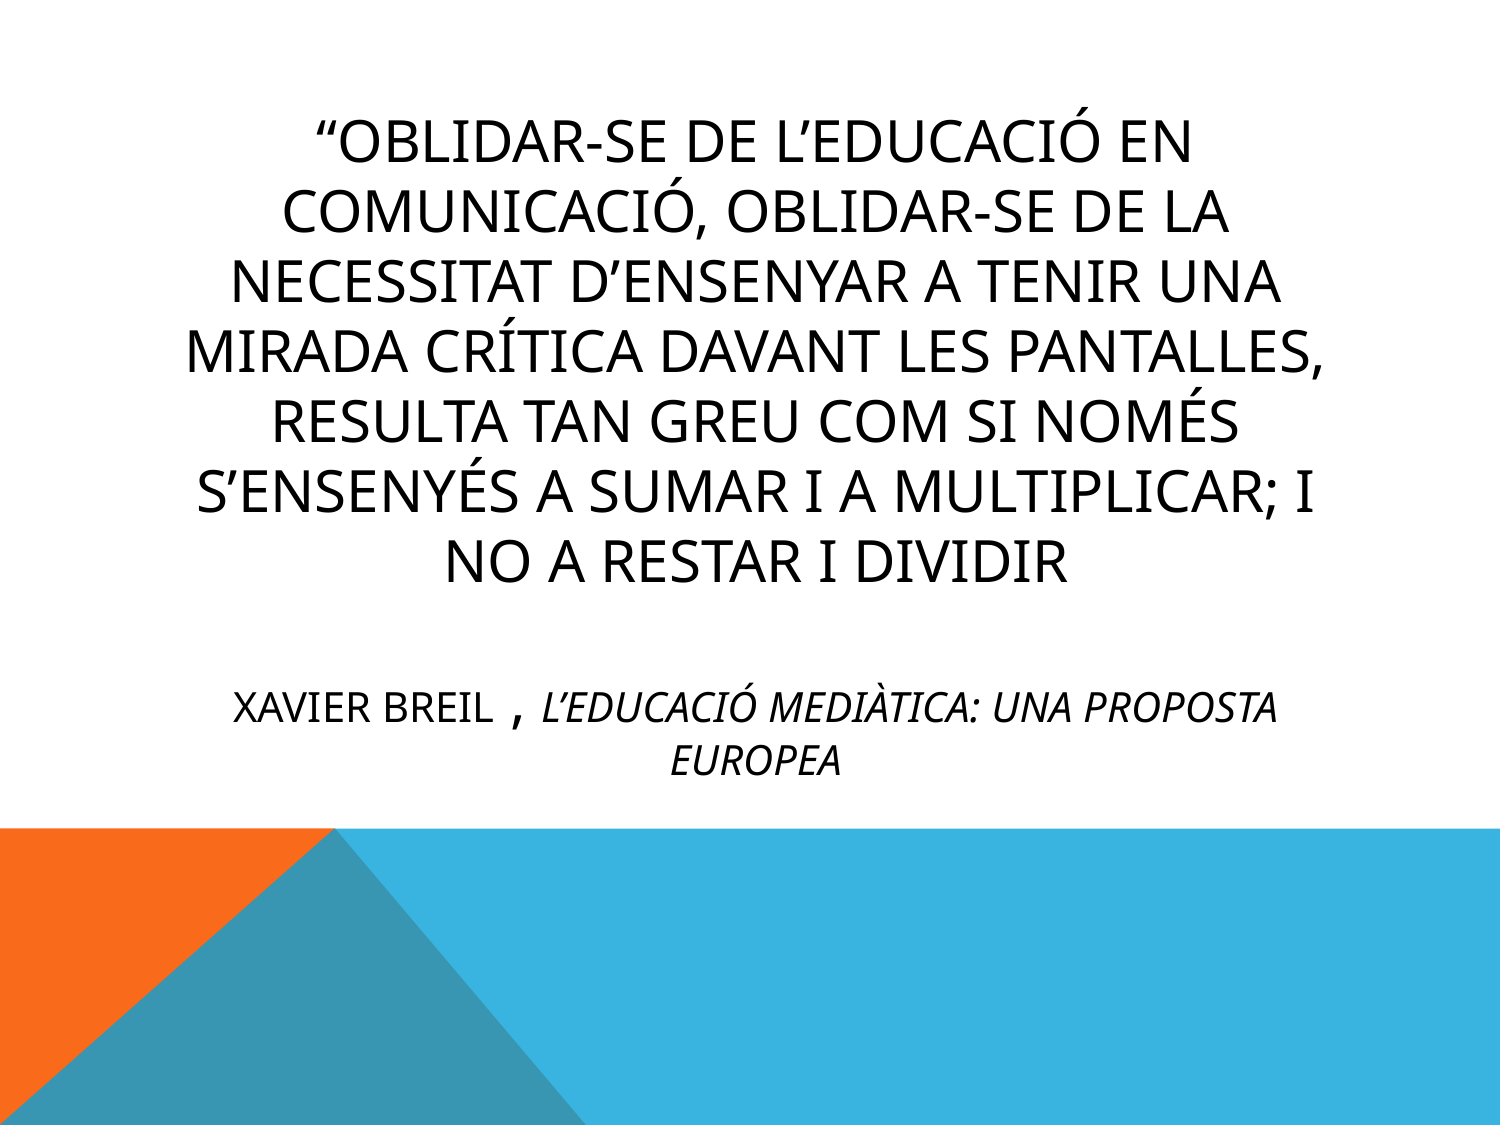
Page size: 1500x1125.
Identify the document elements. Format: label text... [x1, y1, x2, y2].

title “Oblidar-se de l’Educació en Comunicació, oblidar-se de la necessitat d’ensenyar a tenir una mirada crítica davant les pantalles, resulta tan greu com si només s’ensenyés a sumar i a multiplicar; i no a restar i dividir Xavier breil , L’educació mediàtica: una proposta europea [147, 125, 1365, 764]
